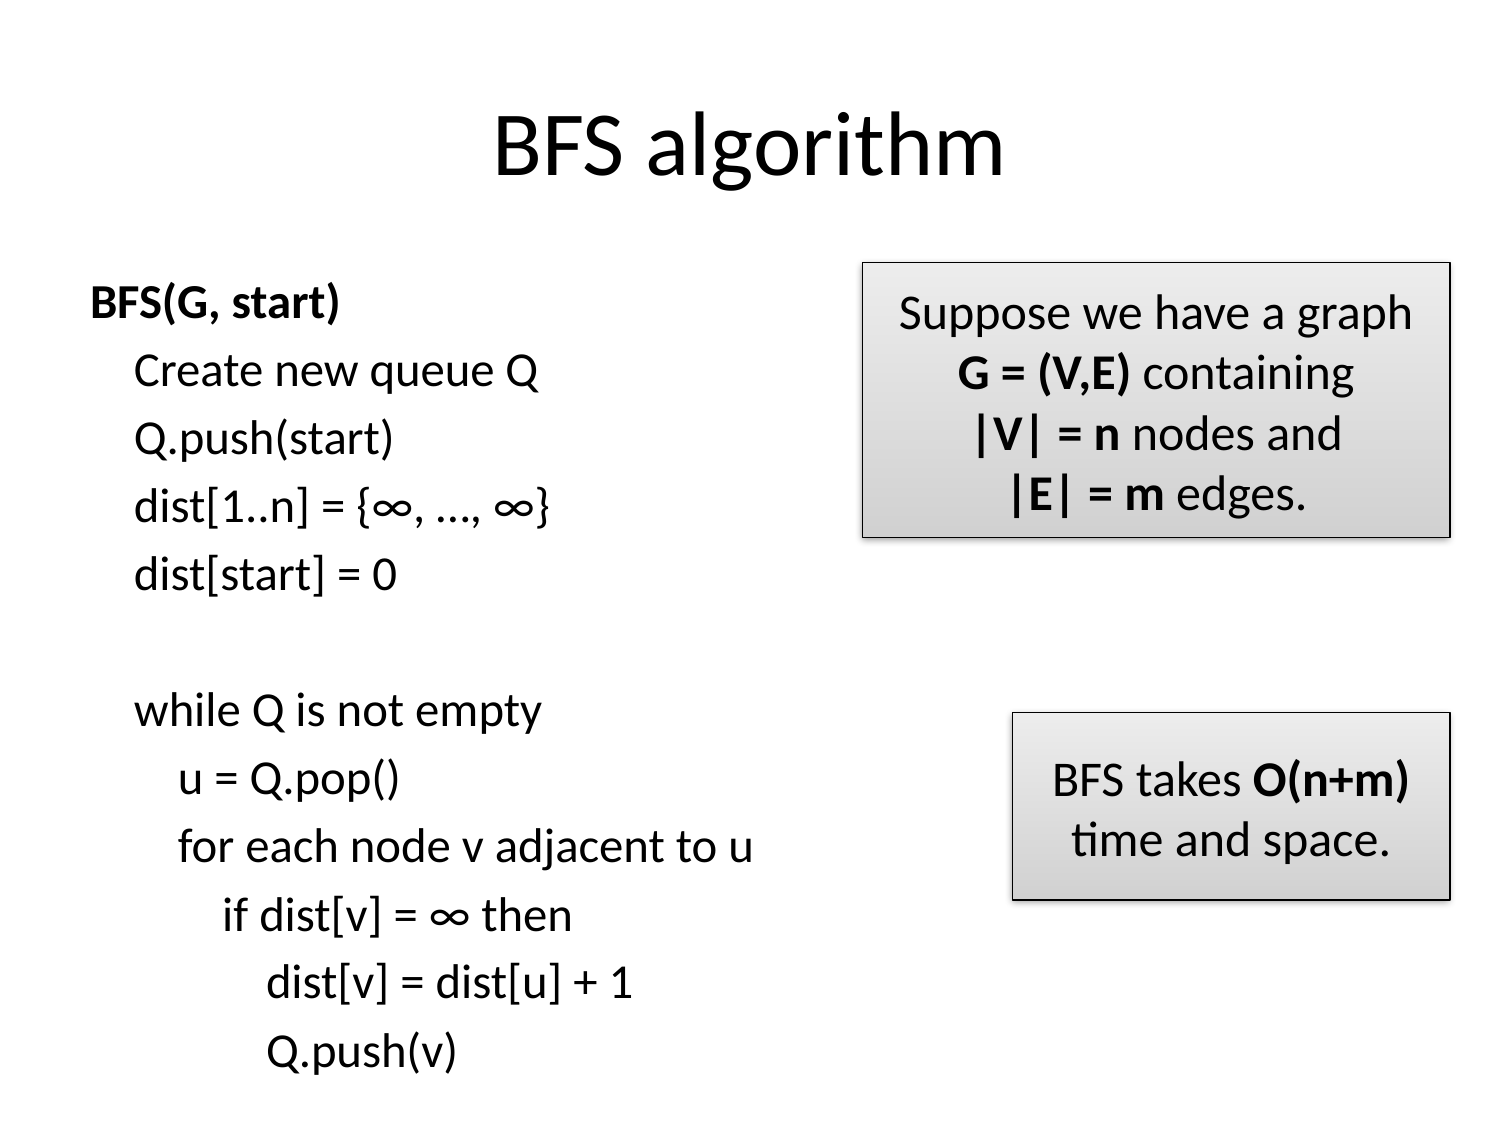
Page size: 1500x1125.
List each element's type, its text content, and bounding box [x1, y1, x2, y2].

list BFS(G, start) Create new queue Q Q.push(start) dist[1..n] = {∞, …, ∞} dist[start] = 0 while Q is not empty u = Q.pop() for each node v adjacent to u if dist[v] = ∞ then dist[v] = dist[u] + 1 Q.push(v) [75, 262, 1425, 1088]
title BFS algorithm [75, 45, 1425, 233]
text_box BFS takes O(n+m) time and space. [1012, 712, 1451, 901]
text_box Suppose we have a graph G = (V,E) containing |V| = n nodes and |E| = m edges. [862, 262, 1451, 538]
